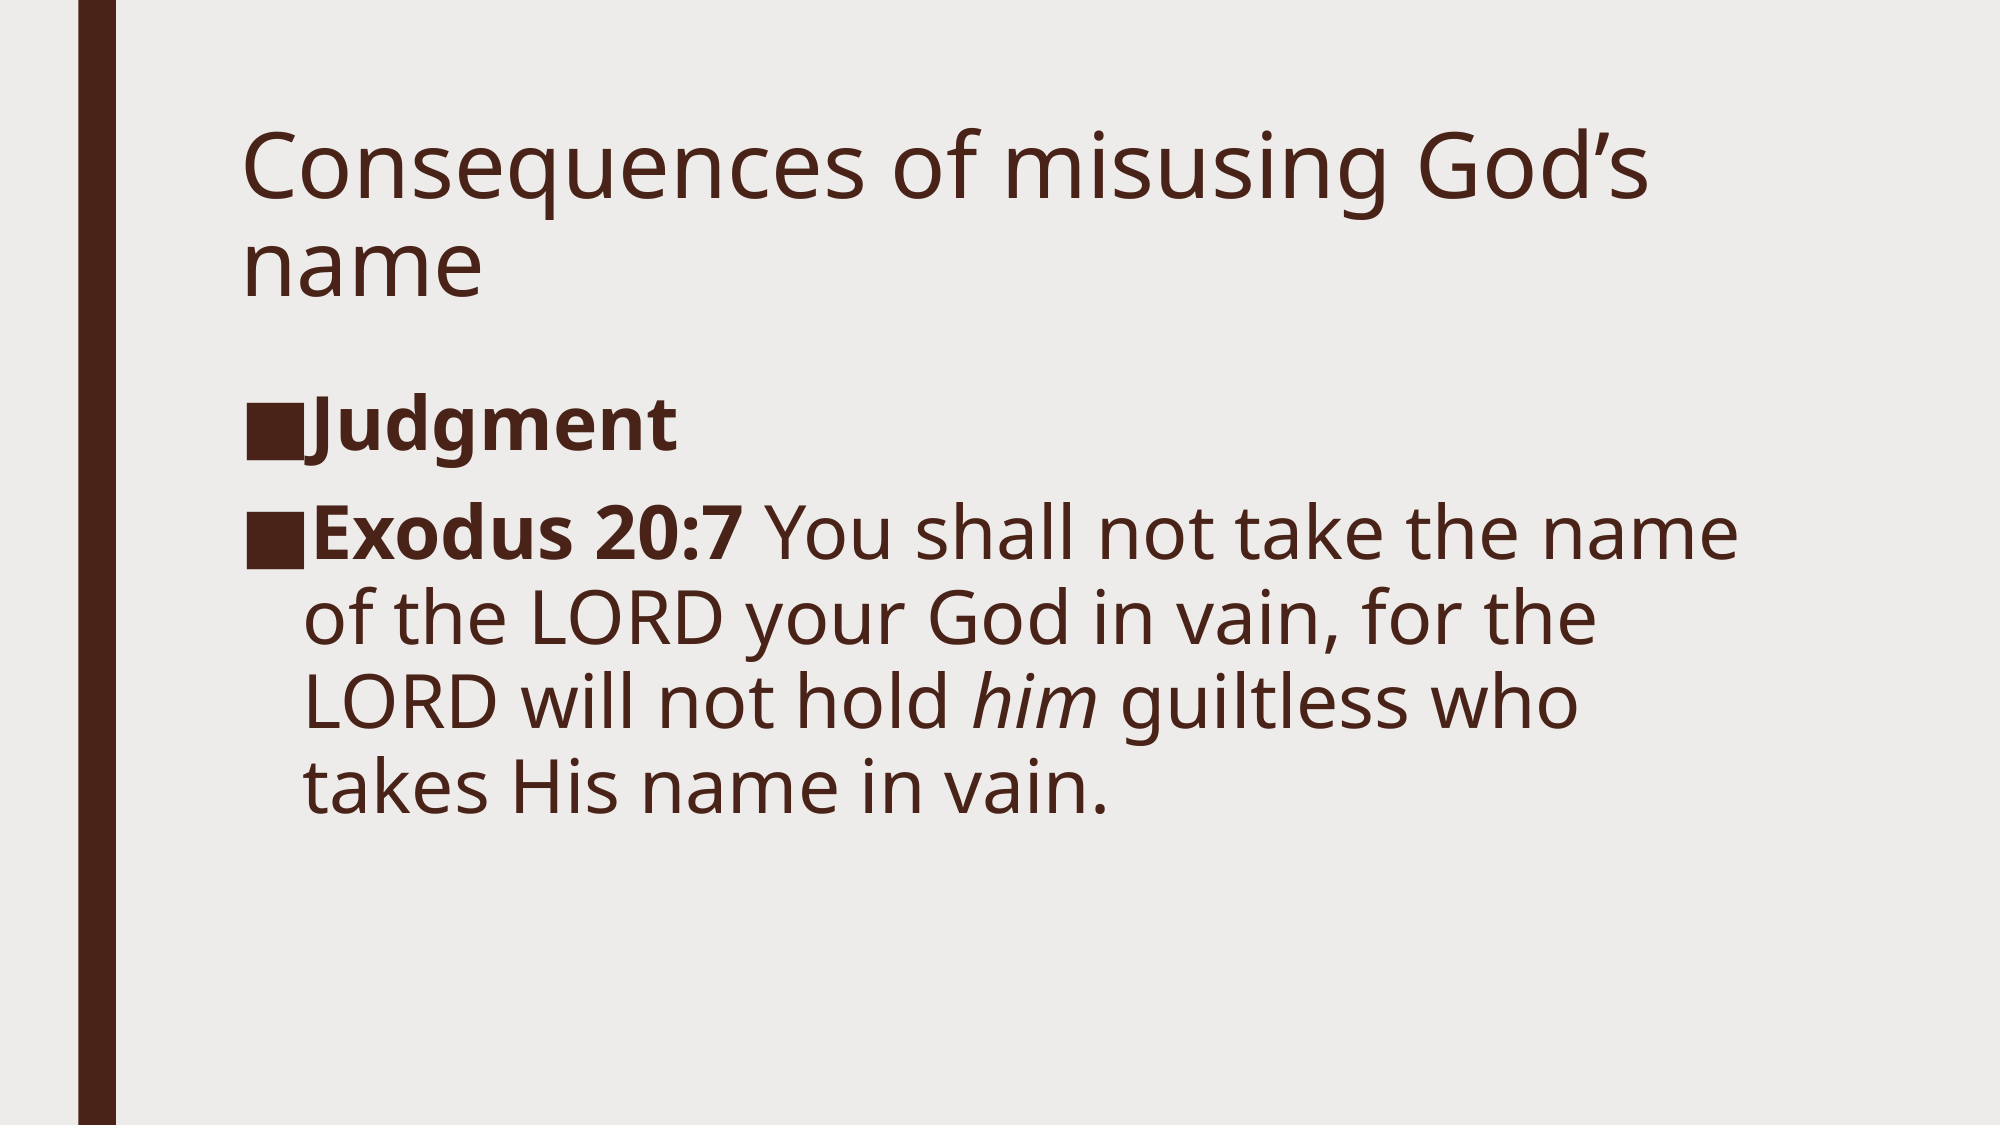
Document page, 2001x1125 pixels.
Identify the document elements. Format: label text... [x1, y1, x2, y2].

title Consequences of misusing God’s name [225, 112, 1800, 357]
list Judgment Exodus 20:7 You shall not take the name of the Lord your God in vain, for the Lord will not hold him guiltless who takes His name in vain. [225, 375, 1800, 963]
